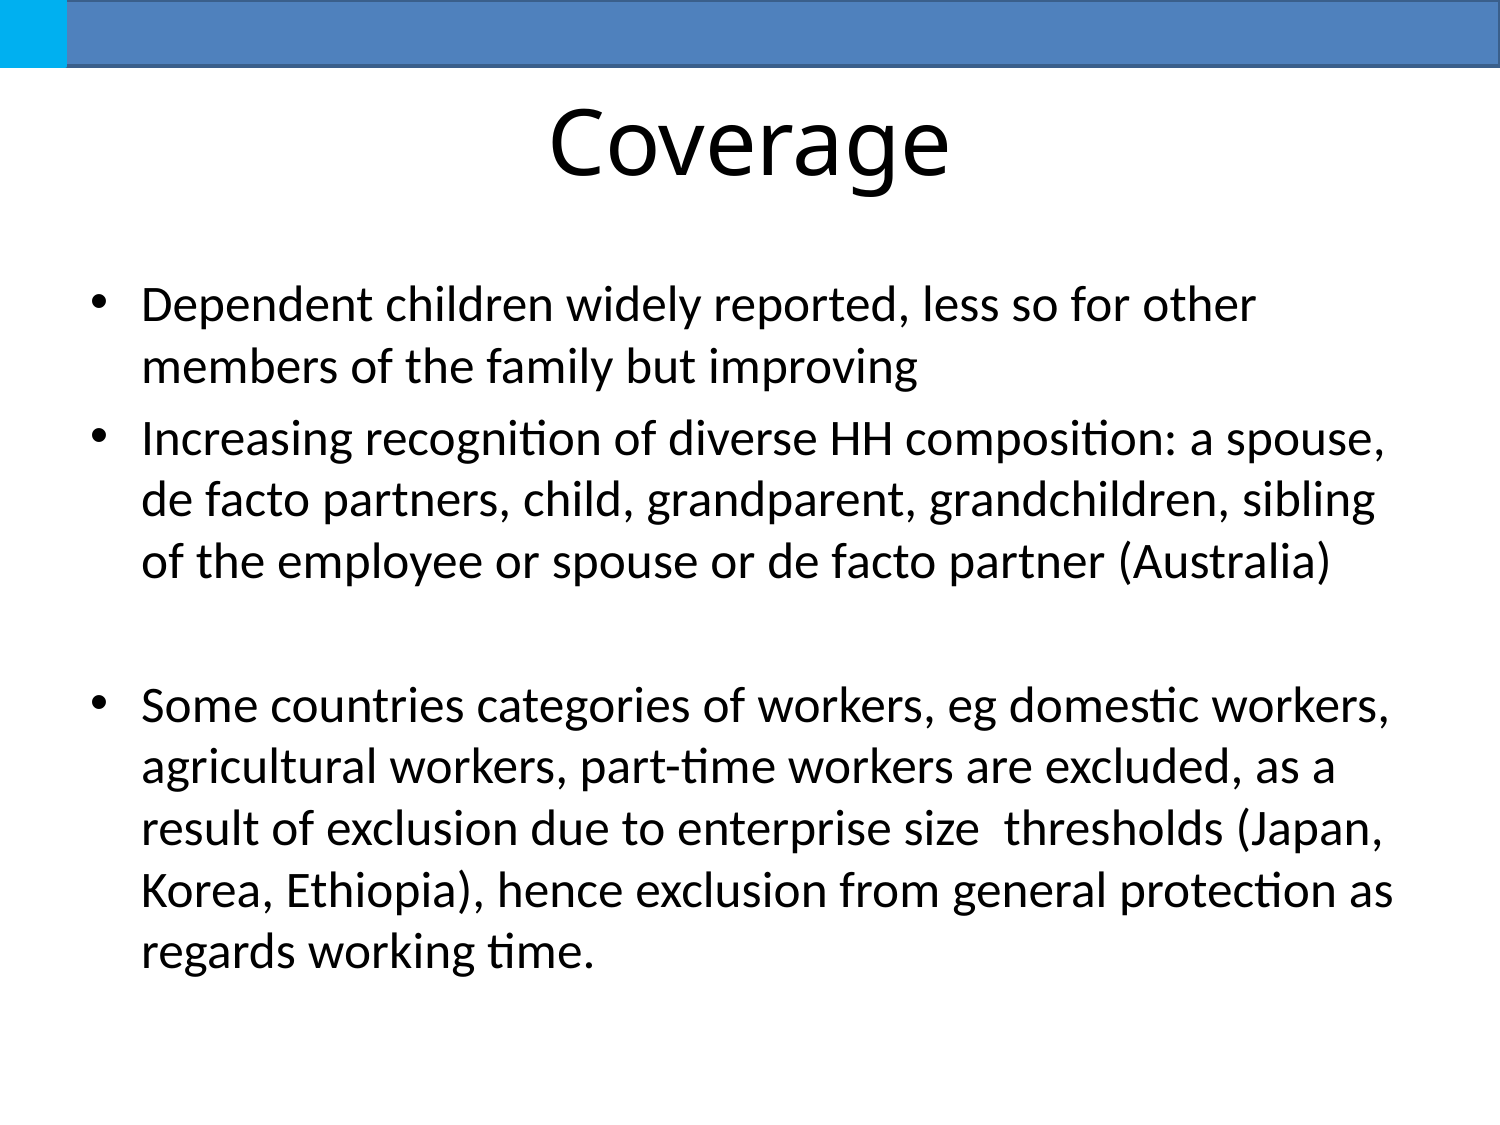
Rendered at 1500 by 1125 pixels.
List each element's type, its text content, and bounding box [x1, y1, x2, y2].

title Coverage [74, 44, 1426, 233]
list Dependent children widely reported, less so for other members of the family but improving Increasing recognition of diverse HH composition: a spouse, de facto partners, child, grandparent, grandchildren, sibling of the employee or spouse or de facto partner (Australia) Some countries categories of workers, eg domestic workers, agricultural workers, part-time workers are excluded, as a result of exclusion due to enterprise size thresholds (Japan, Korea, Ethiopia), hence exclusion from general protection as regards working time. [74, 262, 1426, 1006]
